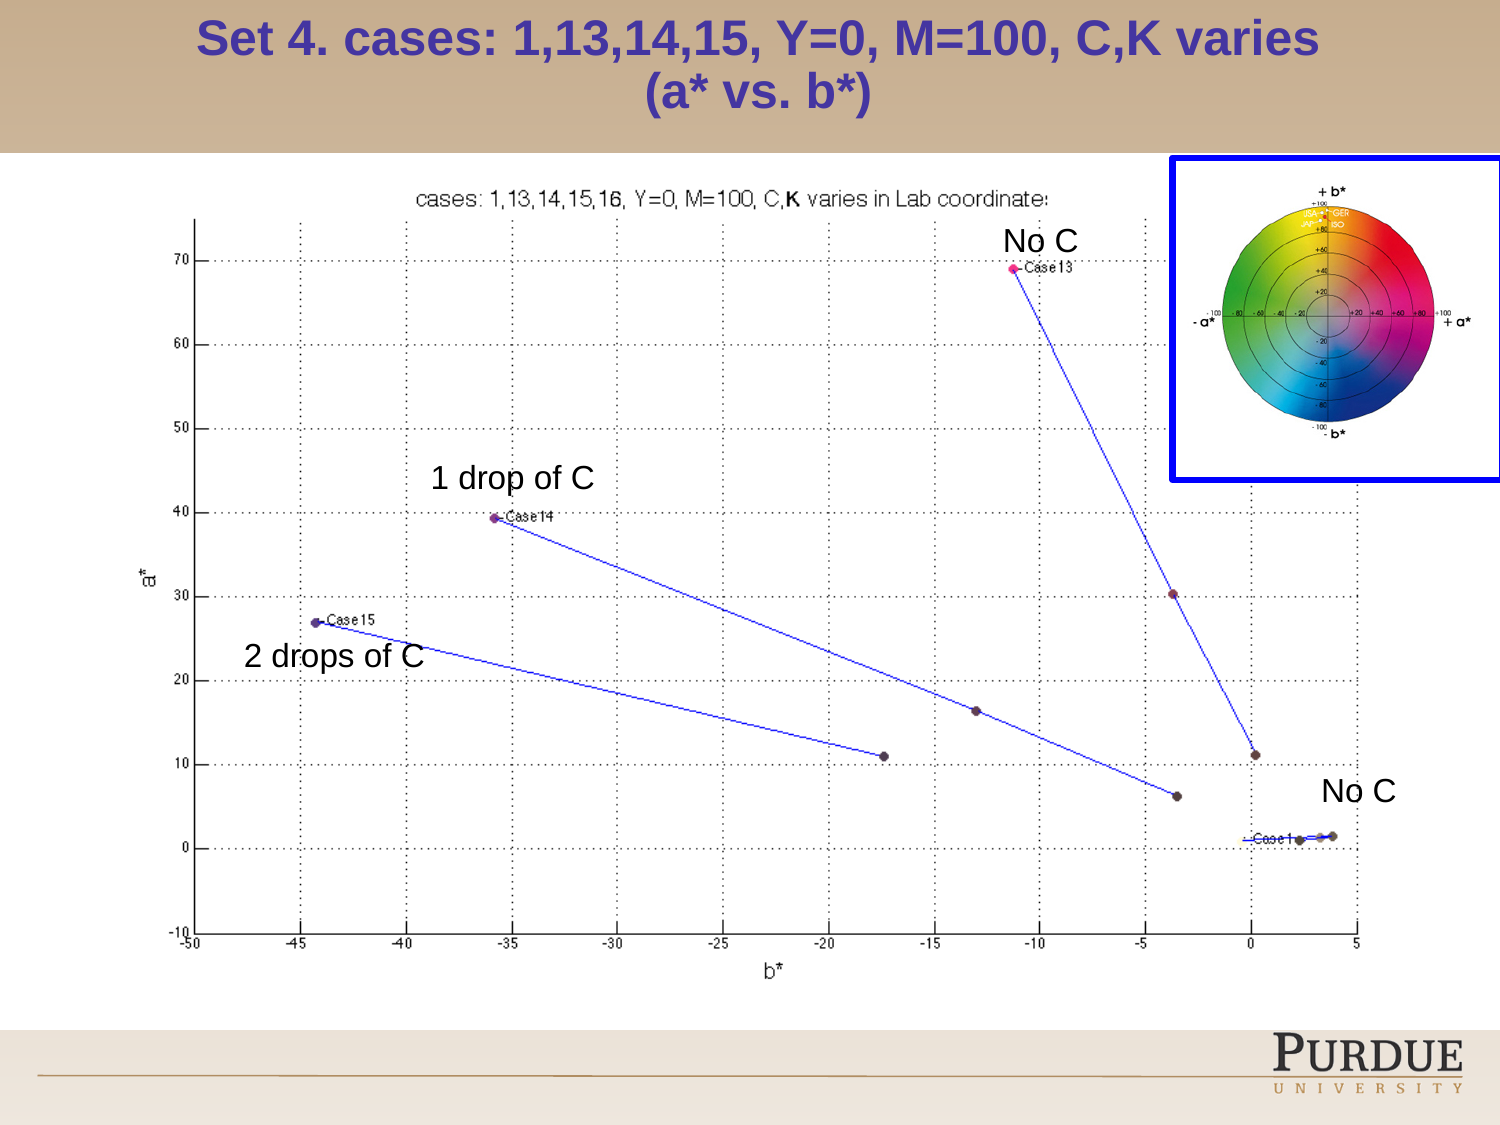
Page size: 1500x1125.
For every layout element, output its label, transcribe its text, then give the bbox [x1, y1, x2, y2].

picture [0, 152, 1500, 1099]
title Set 4. cases: 1,13,14,15, Y=0, M=100, C,K varies (a* vs. b*) [41, 0, 1477, 151]
